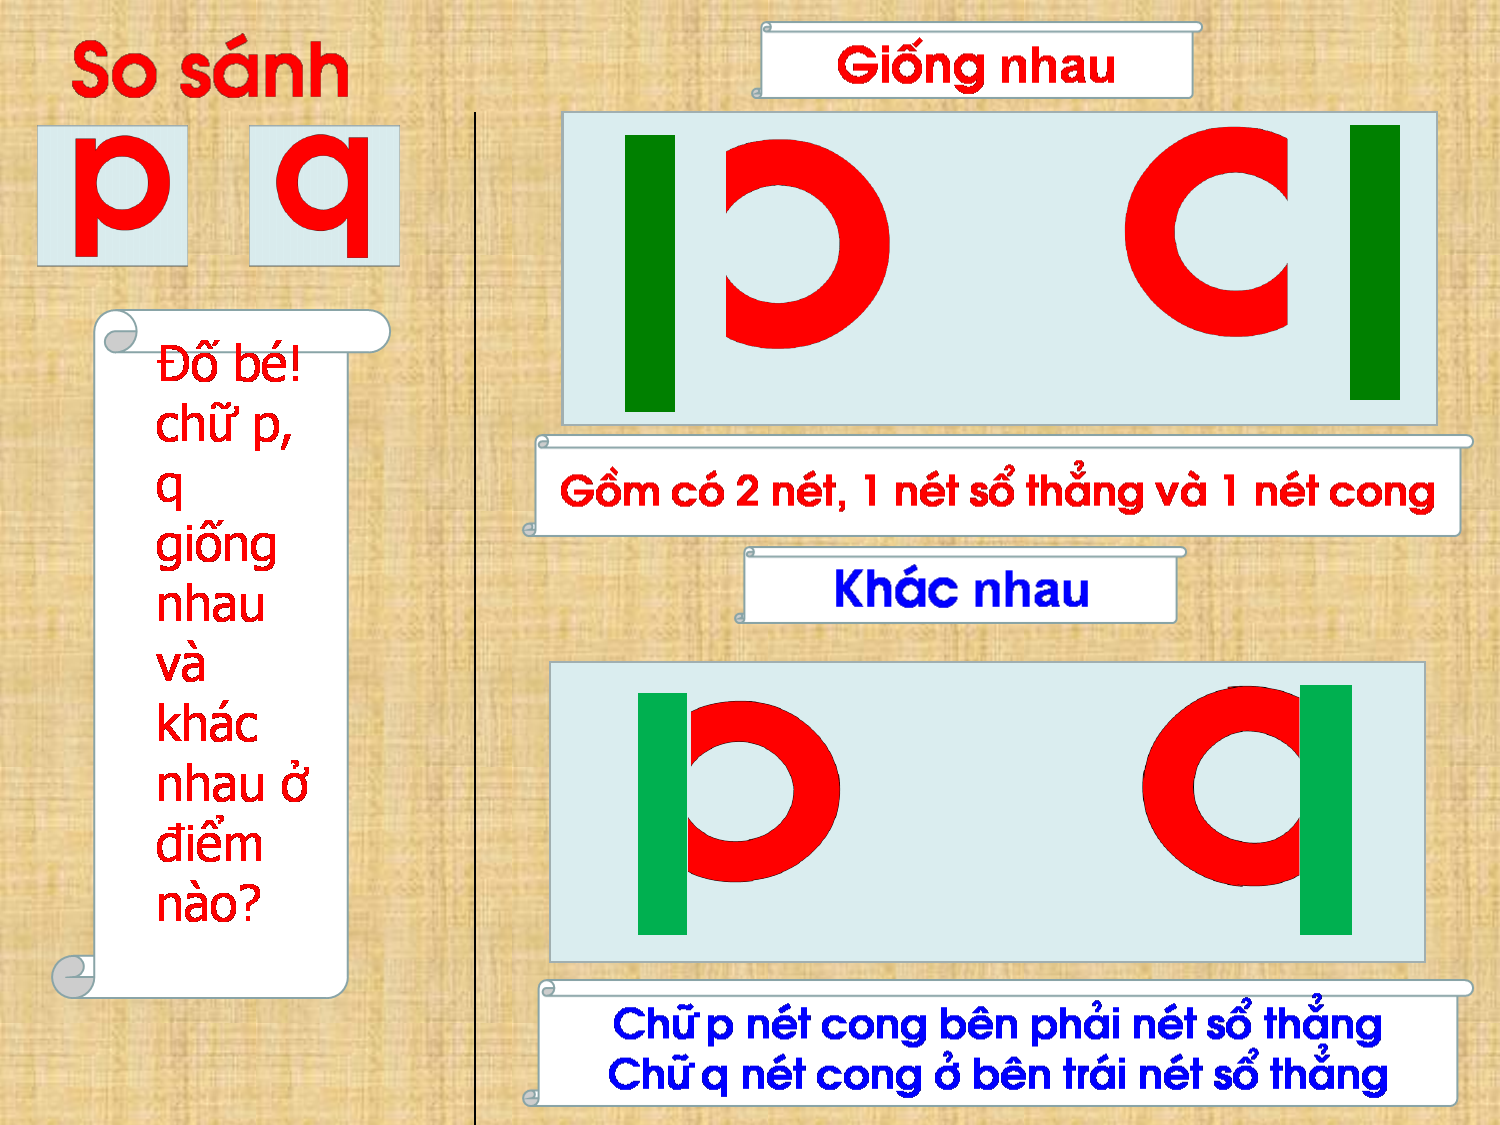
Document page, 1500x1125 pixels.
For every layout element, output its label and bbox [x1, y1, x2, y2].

text_box [37, 124, 188, 267]
picture [0, 0, 1500, 1125]
text_box [561, 111, 1438, 426]
text_box [249, 124, 400, 267]
text_box [549, 661, 1426, 963]
